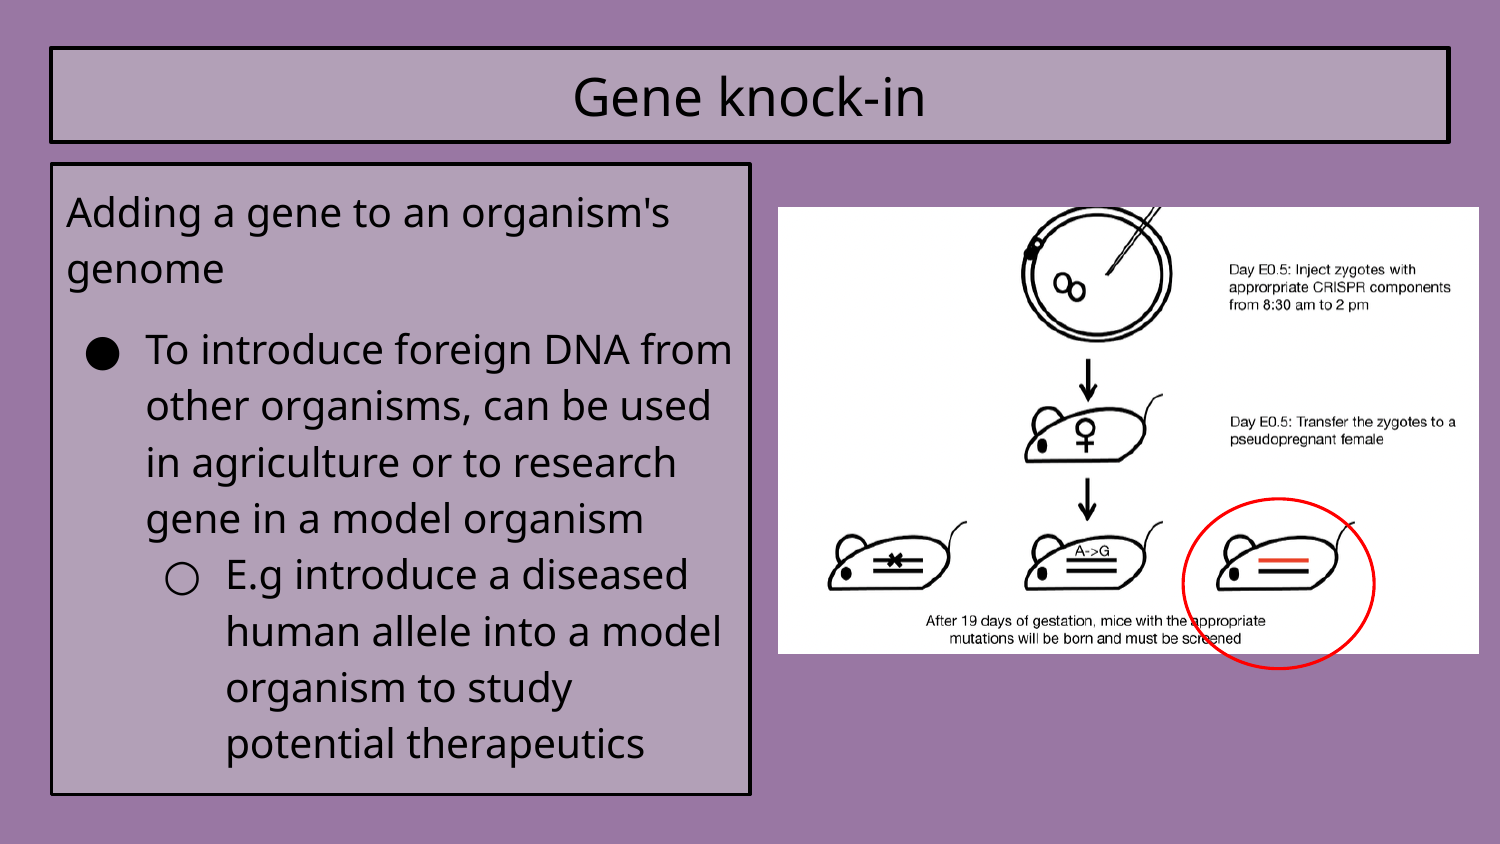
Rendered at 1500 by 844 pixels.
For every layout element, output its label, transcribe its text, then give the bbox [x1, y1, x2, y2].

title Gene knock-in [51, 48, 1449, 142]
picture [778, 206, 1479, 655]
list Adding a gene to an organism's genome To introduce foreign DNA from other organisms, can be used in agriculture or to research gene in a model organism E.g introduce a diseased human allele into a model organism to study potential therapeutics [51, 164, 750, 795]
text_box [1241, 662, 1316, 669]
